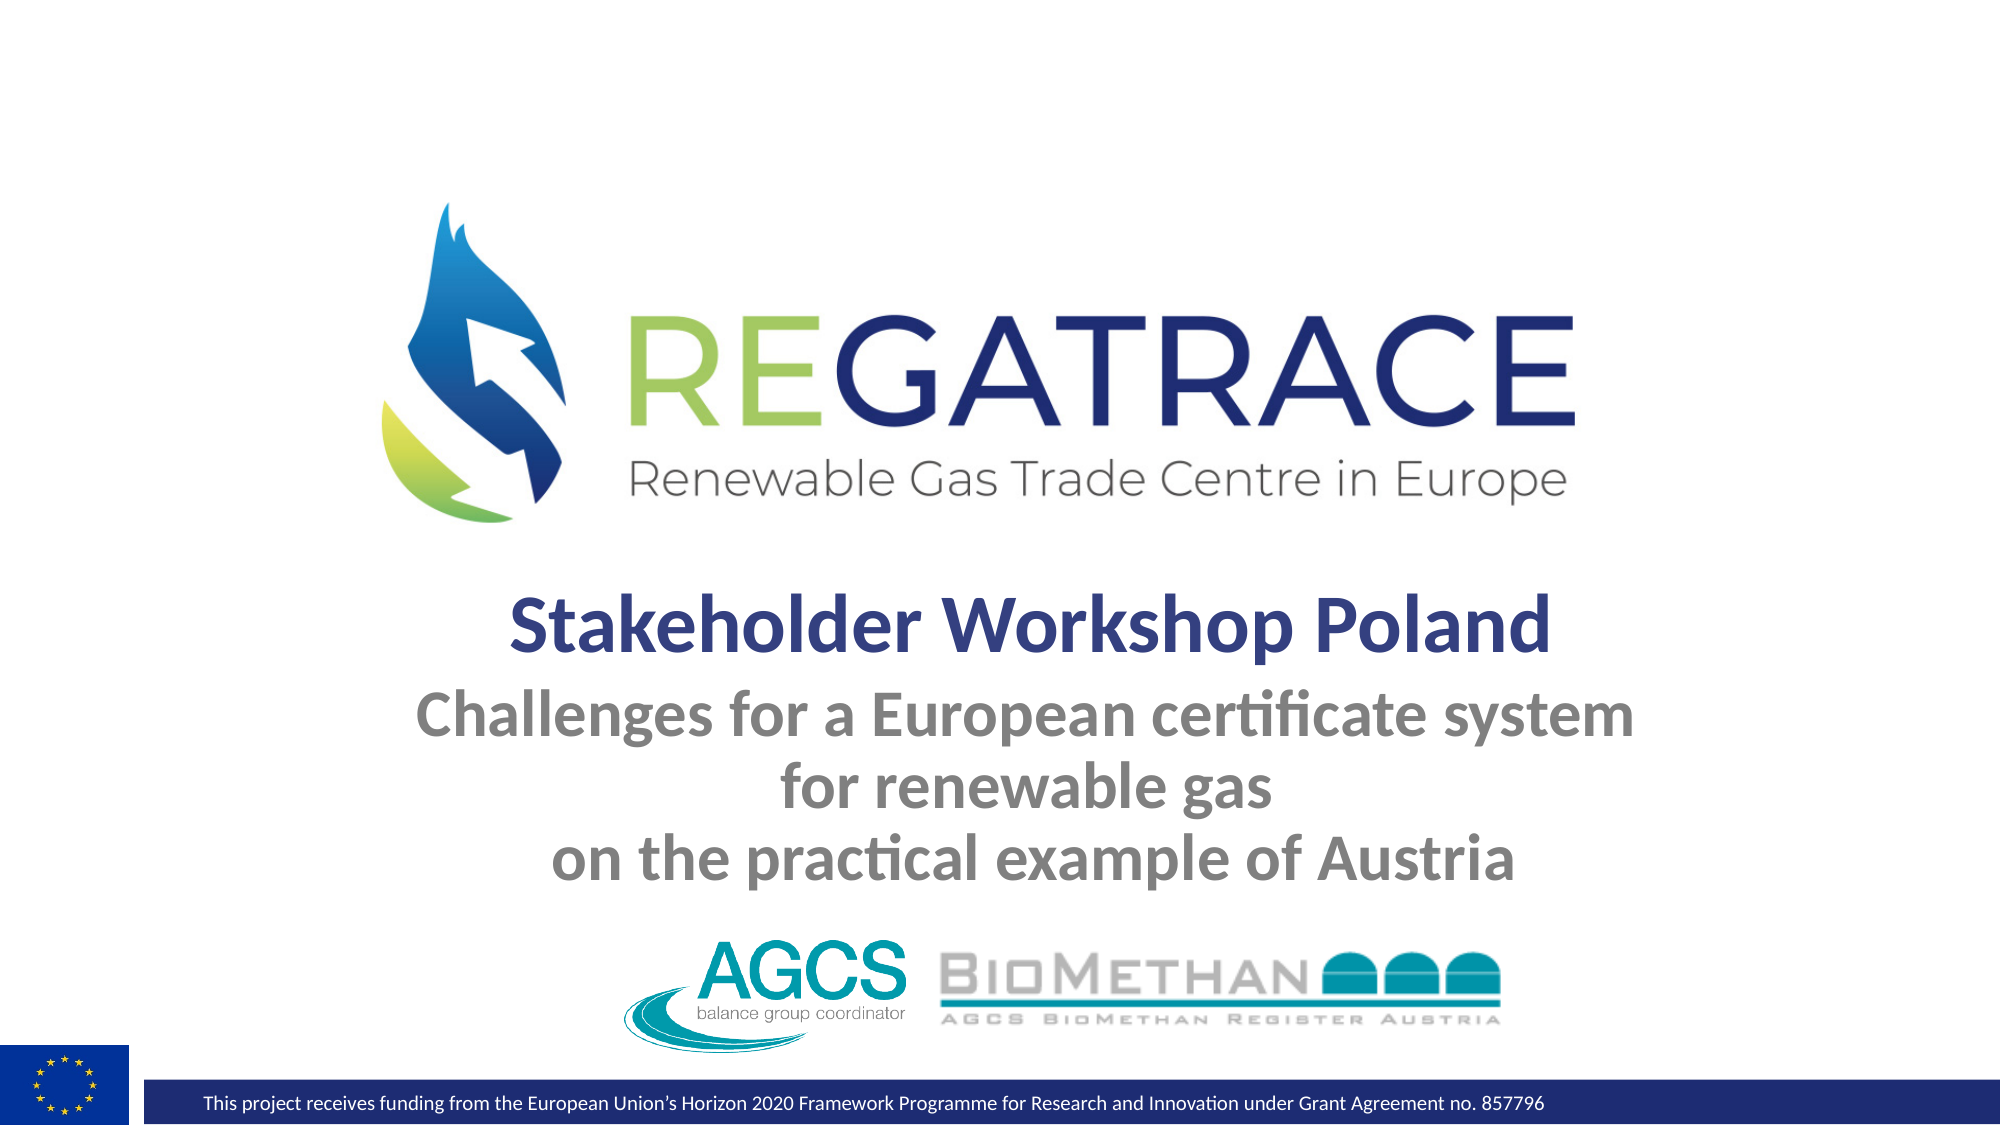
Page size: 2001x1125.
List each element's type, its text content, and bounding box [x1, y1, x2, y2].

picture [921, 940, 1514, 1041]
picture [624, 940, 906, 1053]
picture [0, 1045, 129, 1125]
picture [359, 177, 1606, 562]
title Stakeholder Workshop Poland Challenges for a European certificate system for renewable gas on the practical example of Austria [117, 562, 1952, 903]
